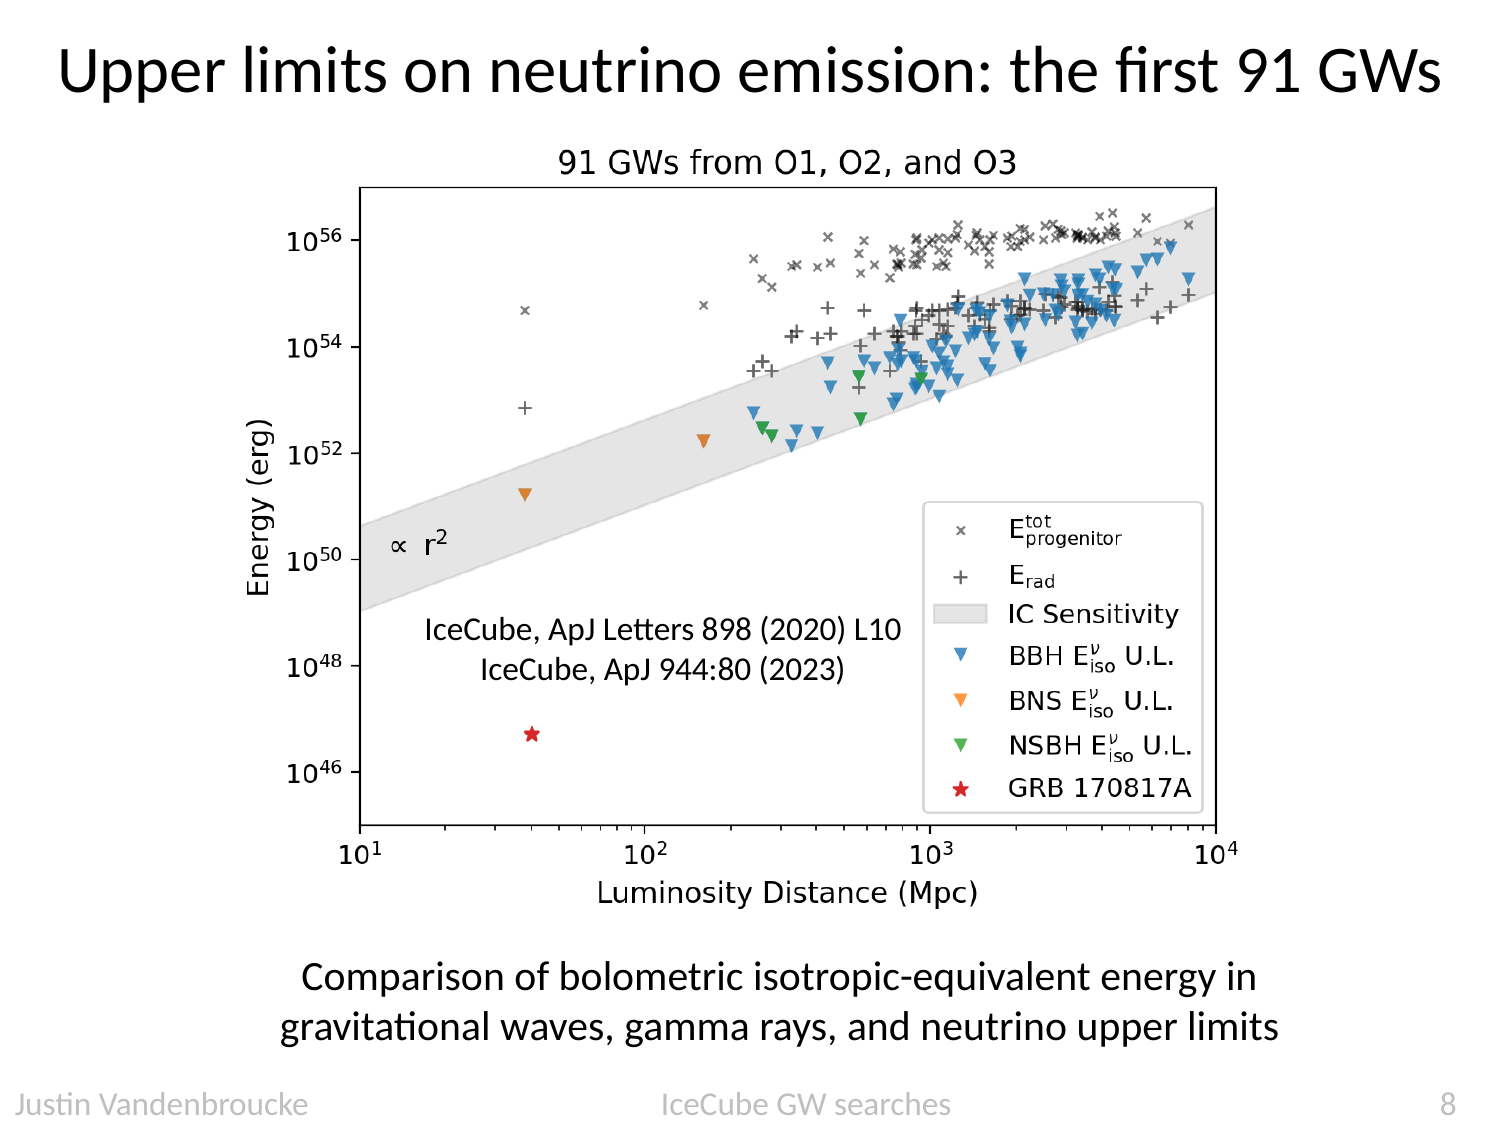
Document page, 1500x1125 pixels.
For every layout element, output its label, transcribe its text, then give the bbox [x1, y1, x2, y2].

title Upper limits on neutrino emission: the first 91 GWs [0, 0, 1500, 132]
footer Justin Vandenbroucke IceCube GW searches [0, 1074, 1500, 1125]
picture [229, 131, 1256, 925]
text_box Comparison of bolometric isotropic-equivalent energy in gravitational waves, gamma rays, and neutrino upper limits [262, 941, 1298, 1057]
slide_number 8 [1425, 1074, 1500, 1124]
